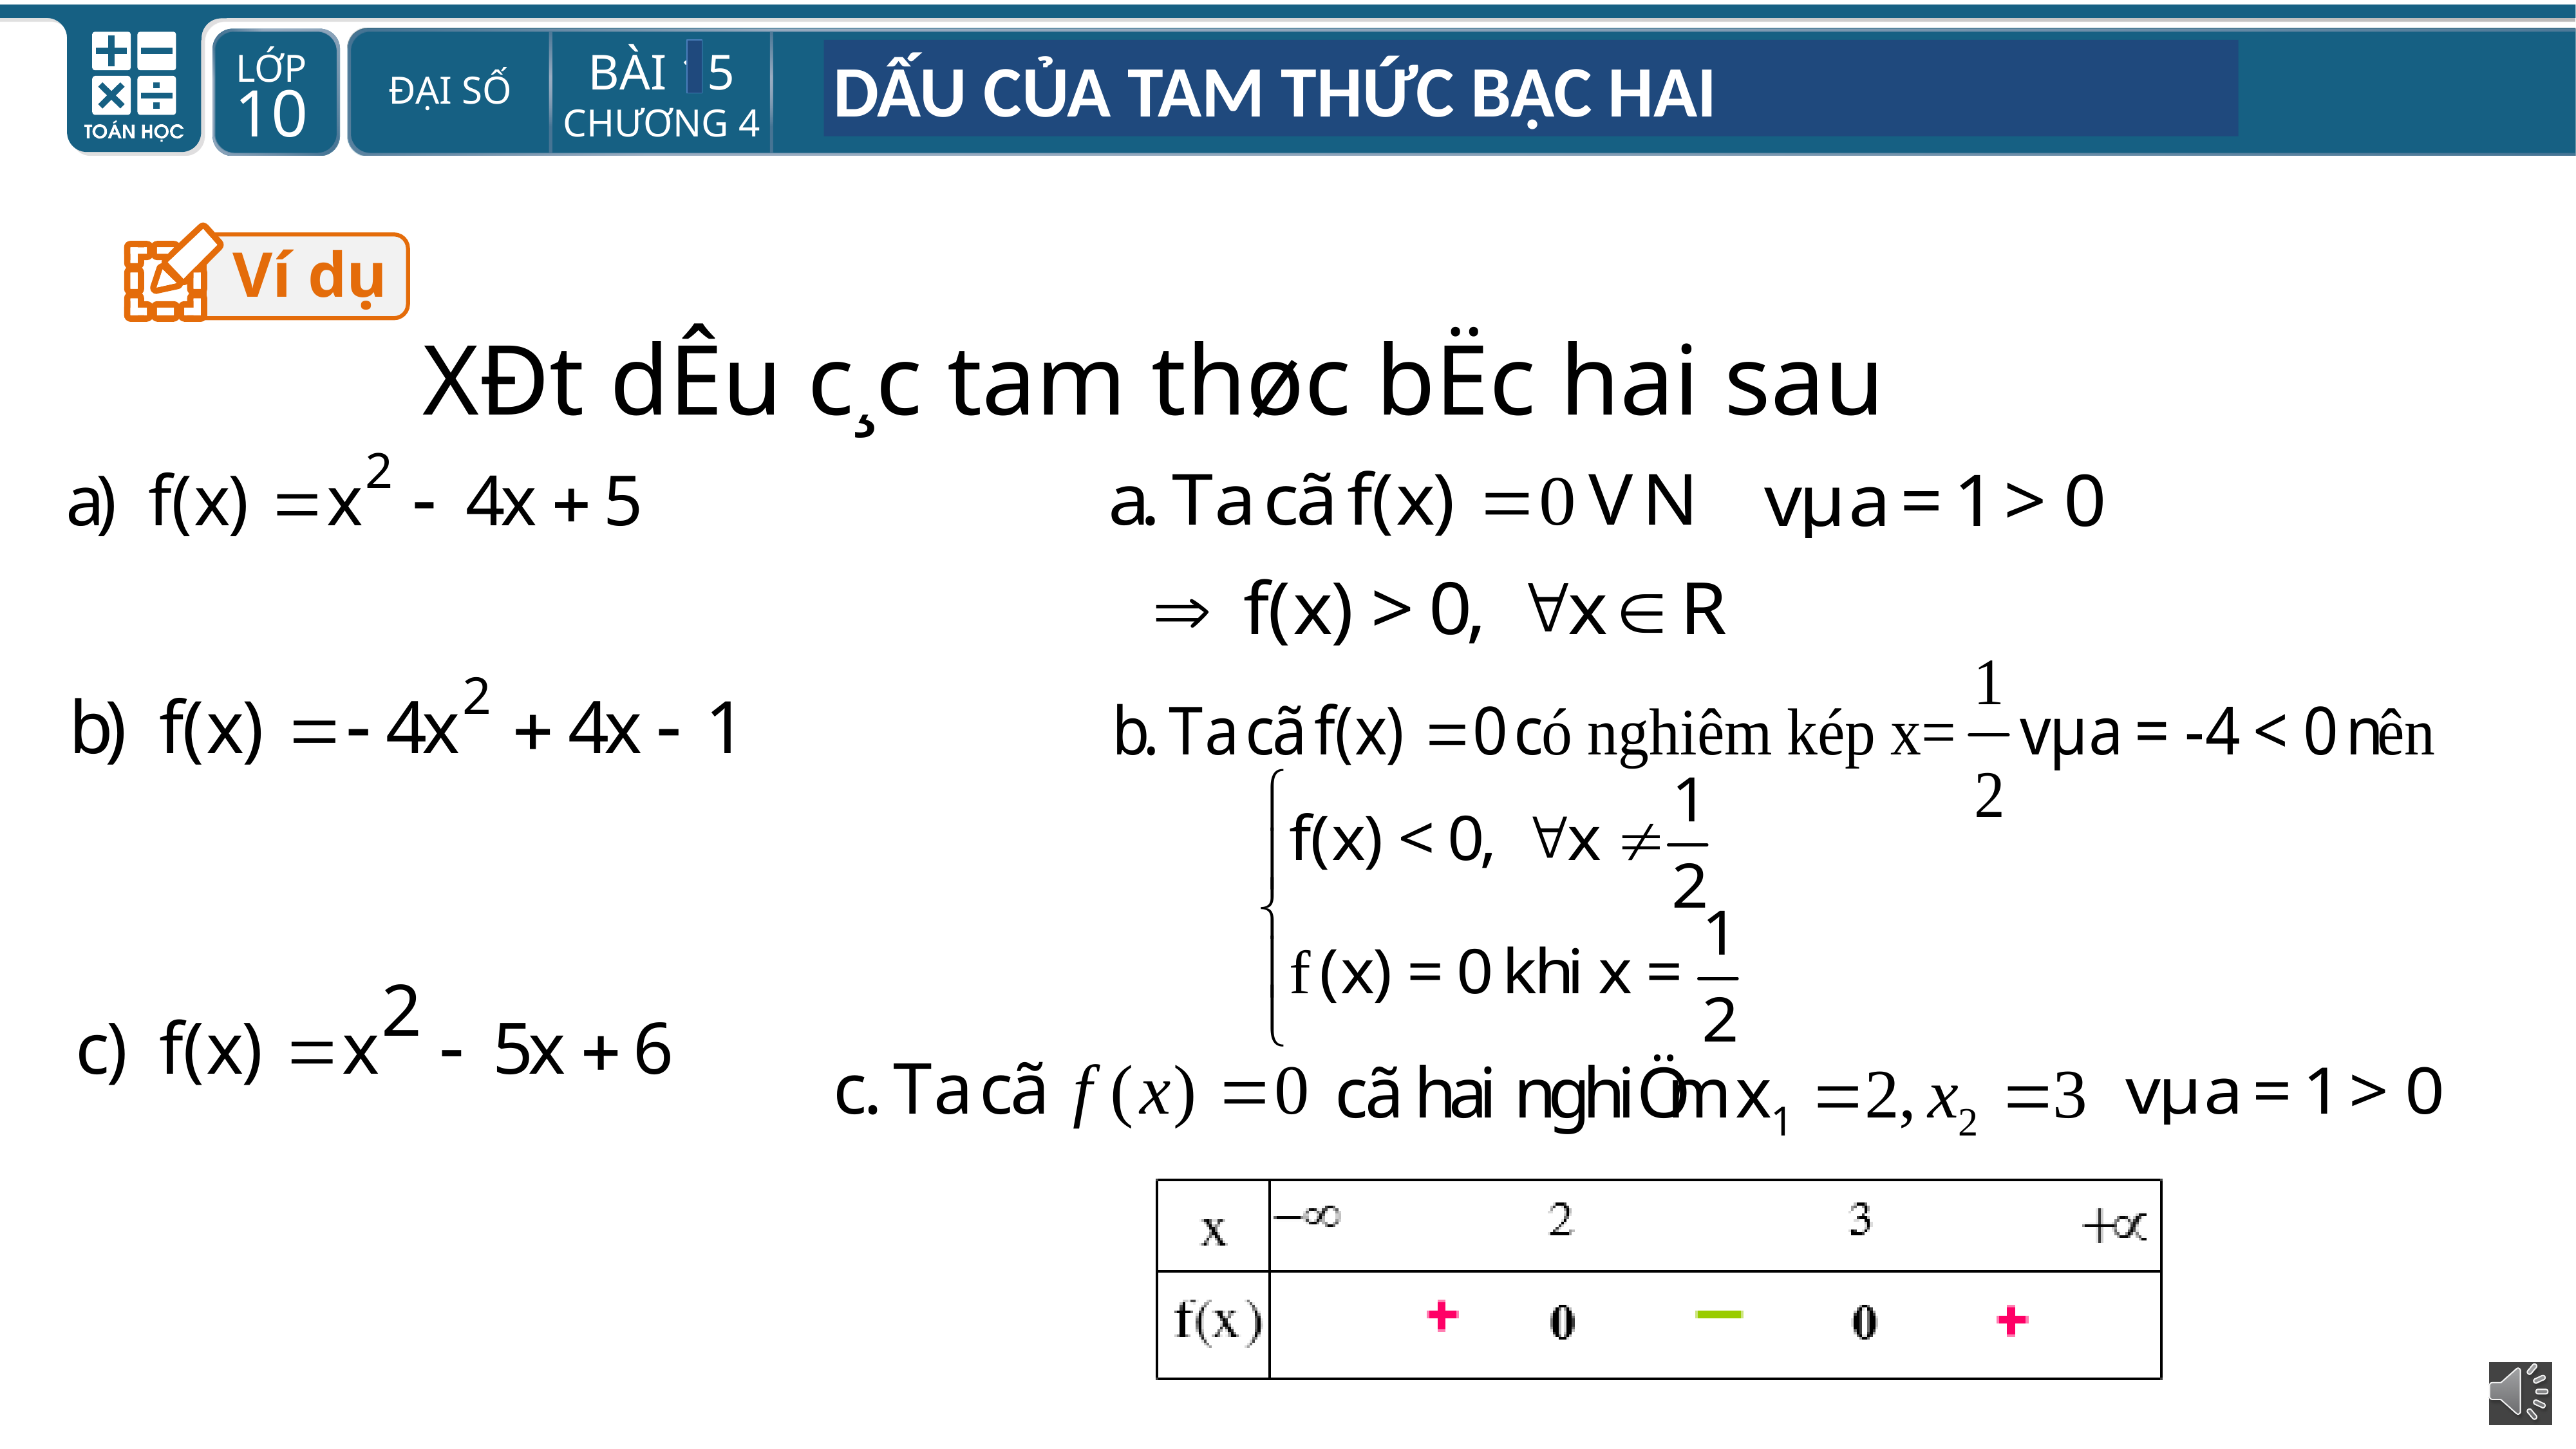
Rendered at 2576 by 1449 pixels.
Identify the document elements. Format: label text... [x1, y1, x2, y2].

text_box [55, 435, 652, 554]
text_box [821, 1043, 1326, 1150]
text_box [686, 39, 702, 93]
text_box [2114, 1054, 2452, 1125]
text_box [1751, 460, 2114, 539]
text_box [1101, 628, 2452, 835]
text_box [63, 967, 688, 1103]
text_box XÐt dÊu c¸c tam thøc bËc hai sau [413, 313, 2237, 439]
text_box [1246, 754, 1749, 1047]
picture [2488, 1361, 2553, 1426]
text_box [1143, 568, 1749, 628]
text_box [1096, 461, 1714, 554]
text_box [55, 659, 749, 783]
picture [1151, 1173, 2169, 1386]
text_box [1325, 1048, 2094, 1153]
text_box DẤU CỦA TAM THỨC BẬC HAI [823, 39, 2239, 136]
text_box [124, 222, 408, 323]
